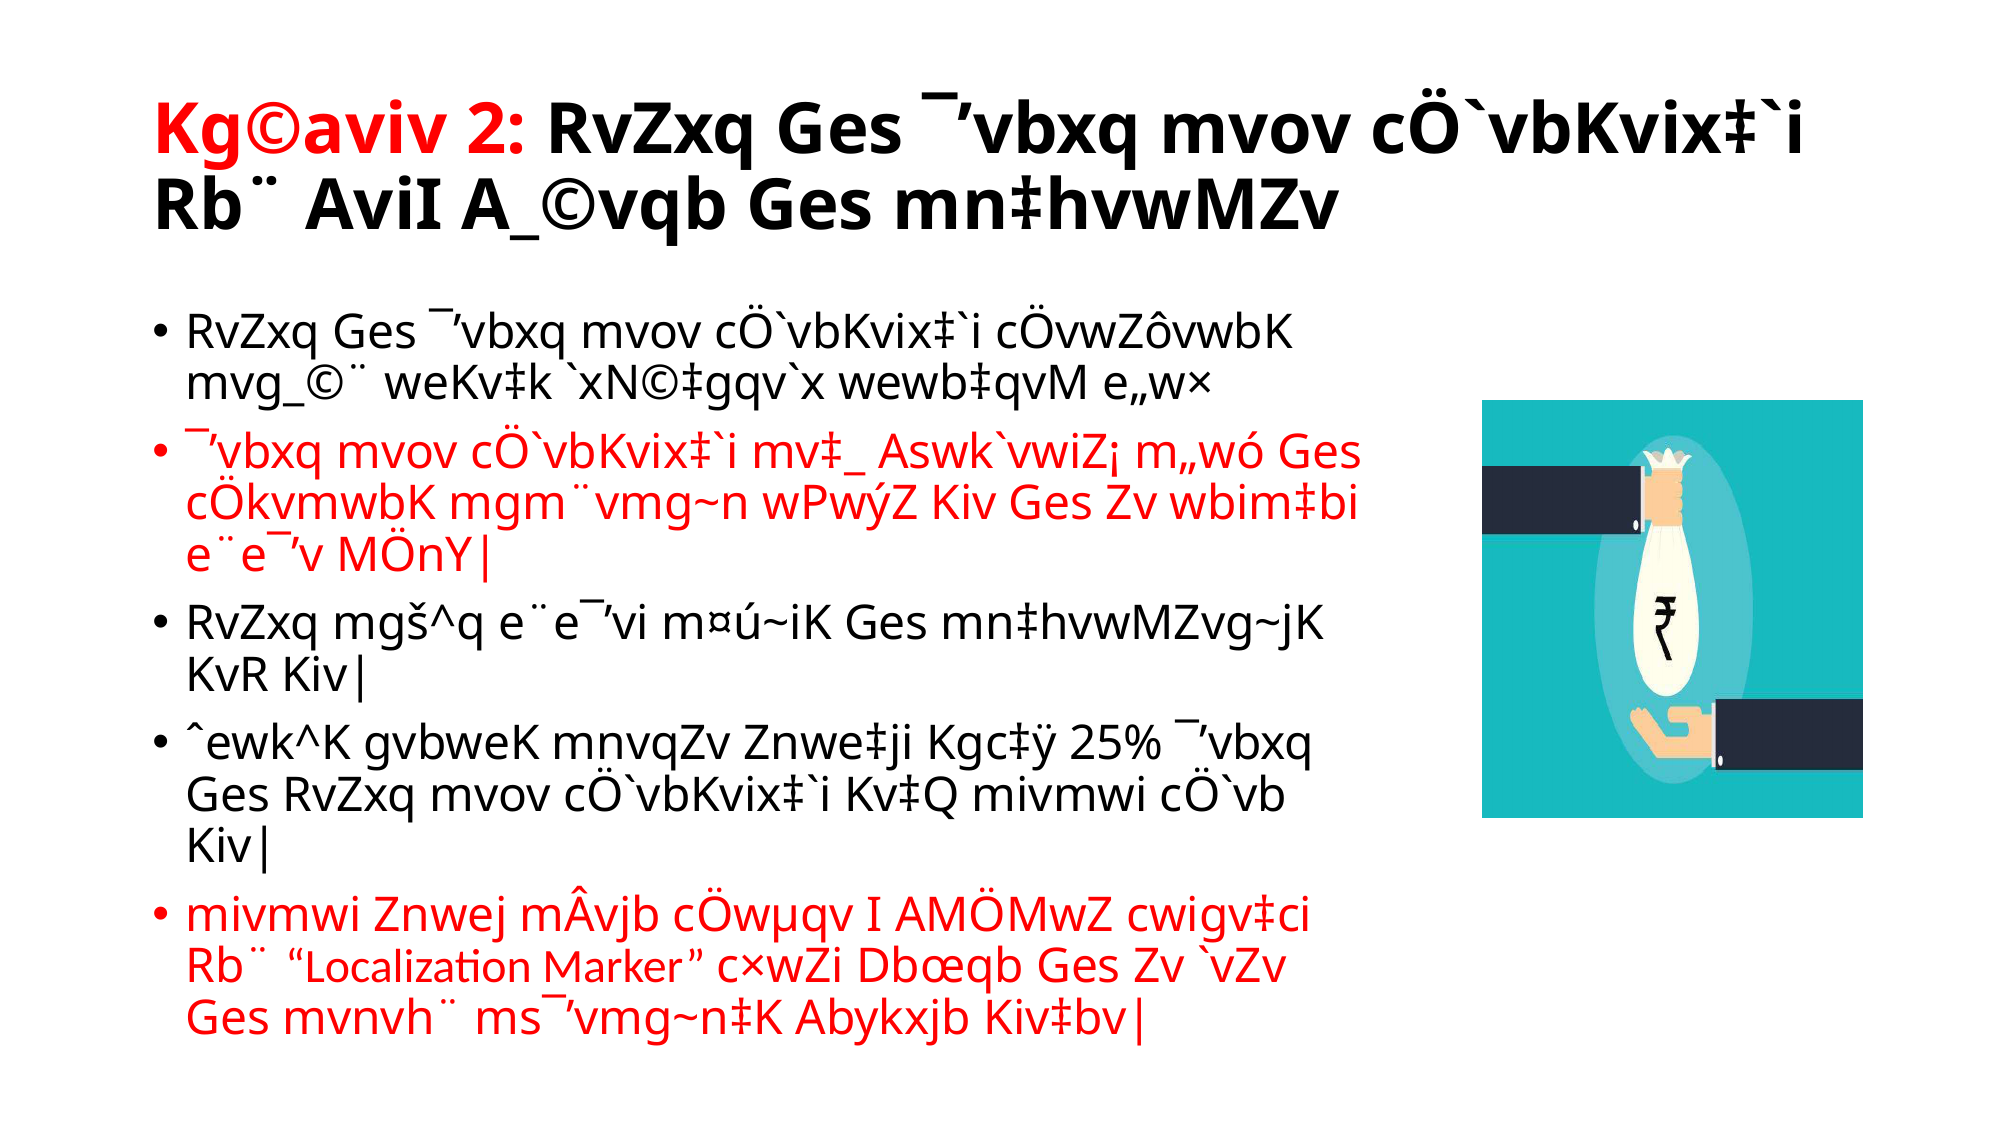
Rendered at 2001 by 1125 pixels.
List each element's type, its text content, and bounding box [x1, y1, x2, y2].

title Kg©aviv 2: RvZxq Ges ¯’vbxq mvov cÖ`vbKvix‡`i Rb¨ AviI A_©vqb Ges mn‡hvwMZv [137, 59, 1863, 278]
picture [1482, 400, 1863, 818]
list RvZxq Ges ¯’vbxq mvov cÖ`vbKvix‡`i cÖvwZôvwbK mvg_©¨ weKv‡k `xN©‡gqv`x wewb‡qvM e„w× ¯’vbxq mvov cÖ`vbKvix‡`i mv‡_ Aswk`vwiZ¡ m„wó Ges cÖkvmwbK mgm¨vmg~n wPwýZ Kiv Ges Zv wbim‡bi e¨e¯’v MÖnY| RvZxq mgš^q e¨e¯’vi m¤ú~iK Ges mn‡hvwMZvg~jK KvR Kiv| ˆewk^K gvbweK mnvqZv Znwe‡ji Kgc‡ÿ 25% ¯’vbxq Ges RvZxq mvov cÖ`vbKvix‡`i Kv‡Q mivmwi cÖ`vb Kiv| mivmwi Znwej mÂvjb cÖwµqv I AMÖMwZ cwigv‡ci Rb¨ “Localization Marker” c×wZi Dbœqb Ges Zv `vZv Ges mvnvh¨ ms¯’vmg~n‡K Abykxjb Kiv‡bv| [137, 299, 1386, 1058]
